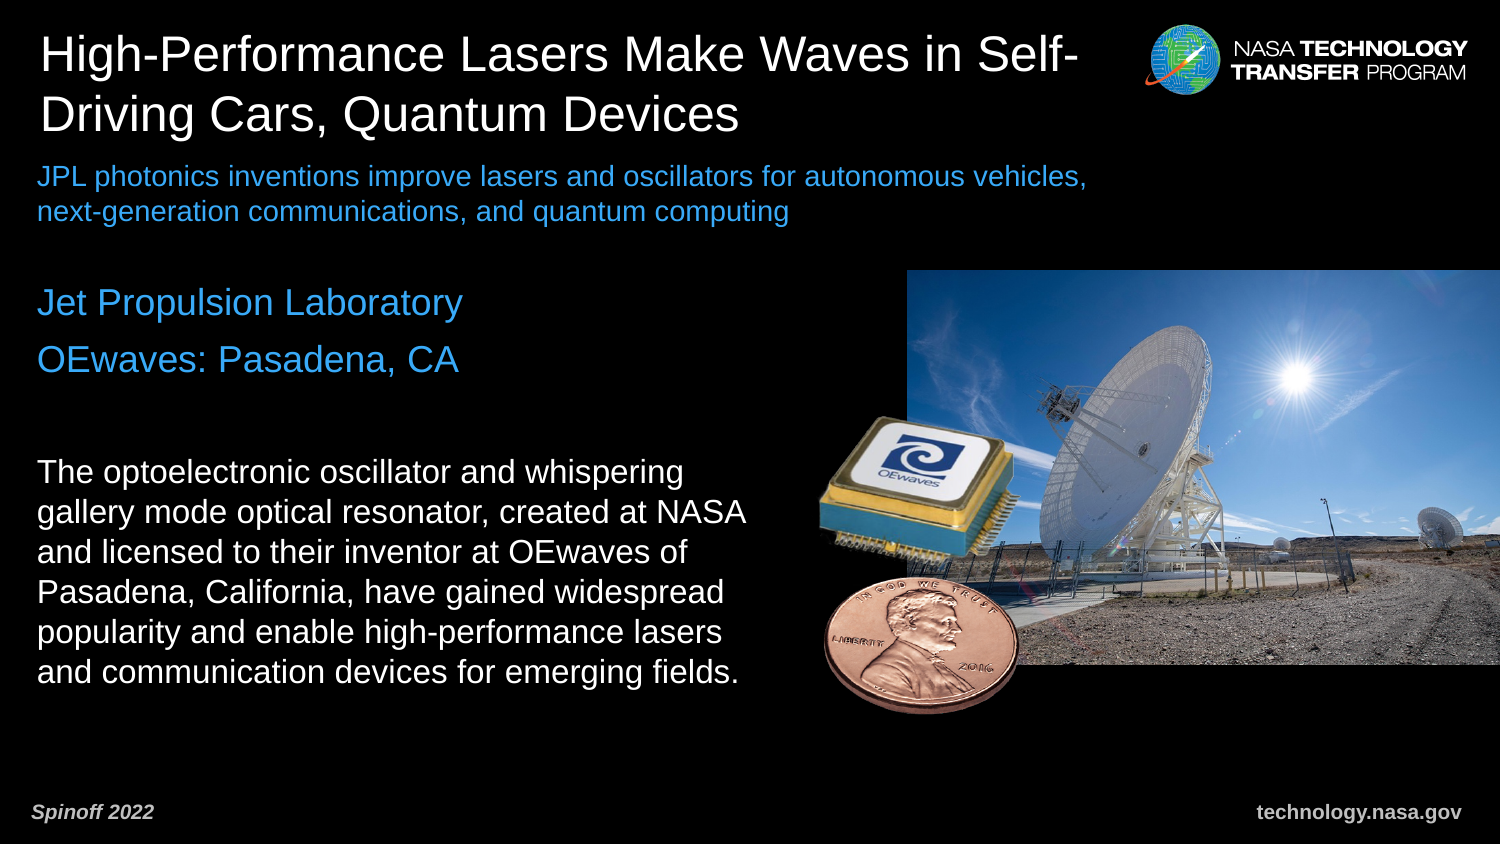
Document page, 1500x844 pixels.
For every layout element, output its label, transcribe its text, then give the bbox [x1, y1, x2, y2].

picture [810, 269, 1500, 723]
text_box JPL photonics inventions improve lasers and oscillators for autonomous vehicles, next-generation communications, and quantum computing [22, 149, 1159, 235]
picture [1139, 24, 1468, 101]
title High-Performance Lasers Make Waves in Self-Driving Cars, Quantum Devices [25, 13, 1136, 98]
list Jet Propulsion Laboratory OEwaves: Pasadena, CA The optoelectronic oscillator and whispering gallery mode optical resonator, created at NASA and licensed to their inventor at OEwaves of Pasadena, California, have gained widespread popularity and enable high-performance lasers and communication devices for emerging fields. [22, 270, 770, 792]
